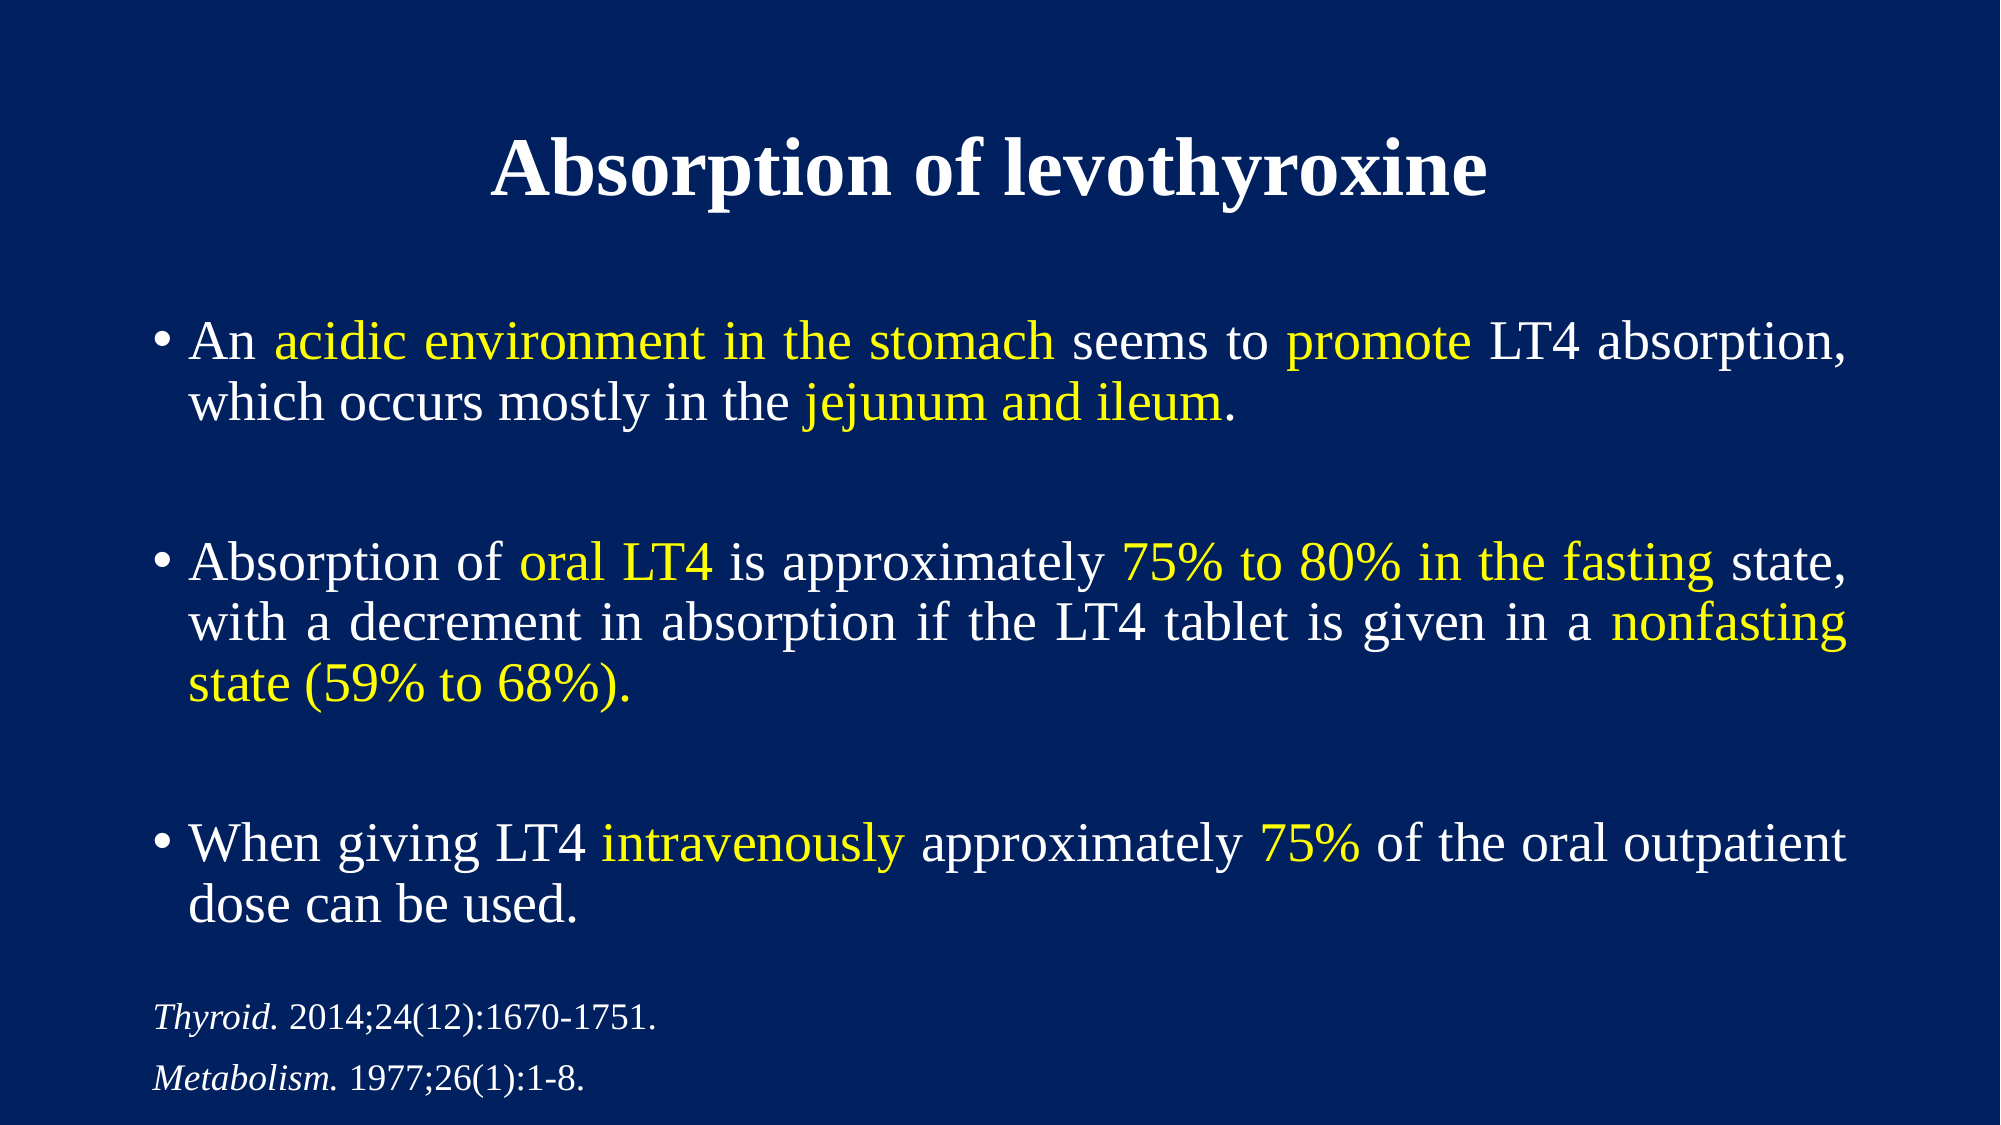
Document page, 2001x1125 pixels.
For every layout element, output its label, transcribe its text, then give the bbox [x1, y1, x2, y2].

title Absorption of levothyroxine [137, 59, 1863, 278]
list An acidic environment in the stomach seems to promote LT4 absorption, which occurs mostly in the jejunum and ileum. Absorption of oral LT4 is approximately 75% to 80% in the fasting state, with a decrement in absorption if the LT4 tablet is given in a nonfasting state (59% to 68%). When giving LT4 intravenously approximately 75% of the oral outpatient dose can be used. [137, 304, 1863, 946]
list Thyroid. 2014;24(12):1670-1751. Metabolism. 1977;26(1):1-8. [137, 971, 1863, 1107]
